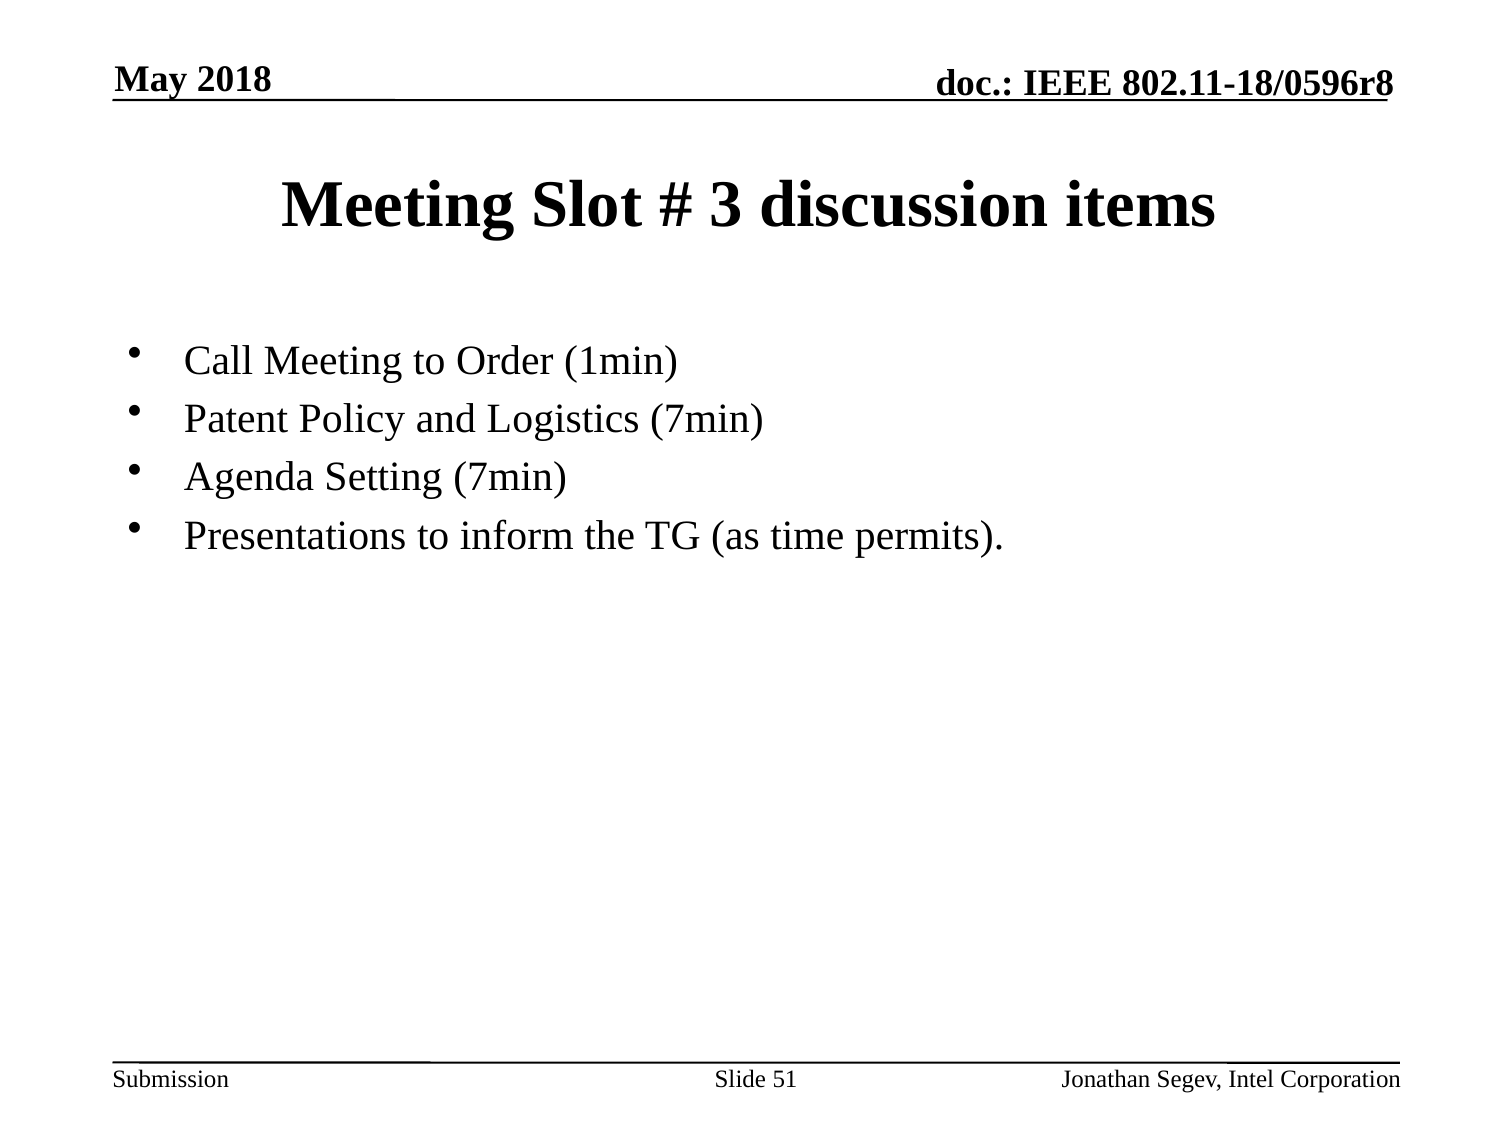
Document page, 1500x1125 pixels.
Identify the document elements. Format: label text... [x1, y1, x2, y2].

footer Jonathan Segev, Intel Corporation [878, 1061, 1402, 1093]
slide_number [114, 54, 423, 100]
title Meeting Slot # 3 discussion items [112, 112, 1388, 288]
list Call Meeting to Order (1min) Patent Policy and Logistics (7min) Agenda Setting (7min) Presentations to inform the TG (as time permits). [112, 324, 1388, 1000]
slide_number Slide 51 [712, 1061, 800, 1123]
